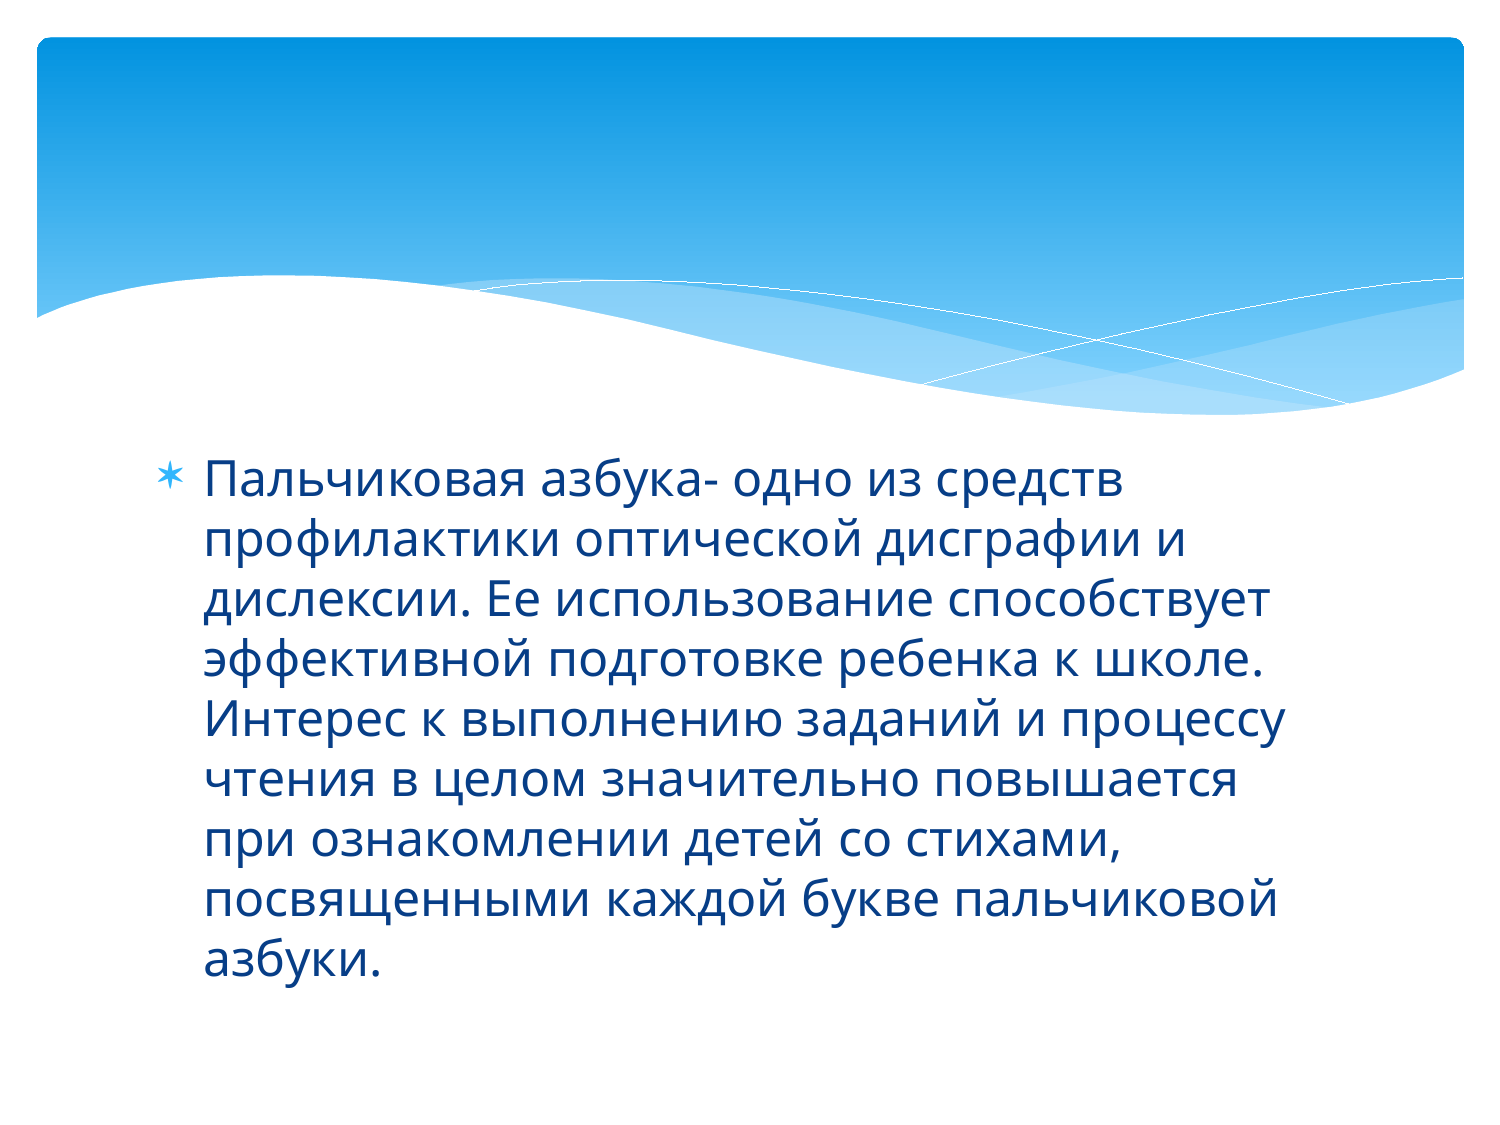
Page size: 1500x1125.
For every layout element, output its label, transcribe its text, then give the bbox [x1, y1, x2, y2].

list Пальчиковая азбука- одно из средств профилактики оптической дисграфии и дислексии. Ее использование способствует эффективной подготовке ребенка к школе. Интерес к выполнению заданий и процессу чтения в целом значительно повышается при ознакомлении детей со стихами, посвященными каждой букве пальчиковой азбуки. [143, 438, 1359, 1005]
